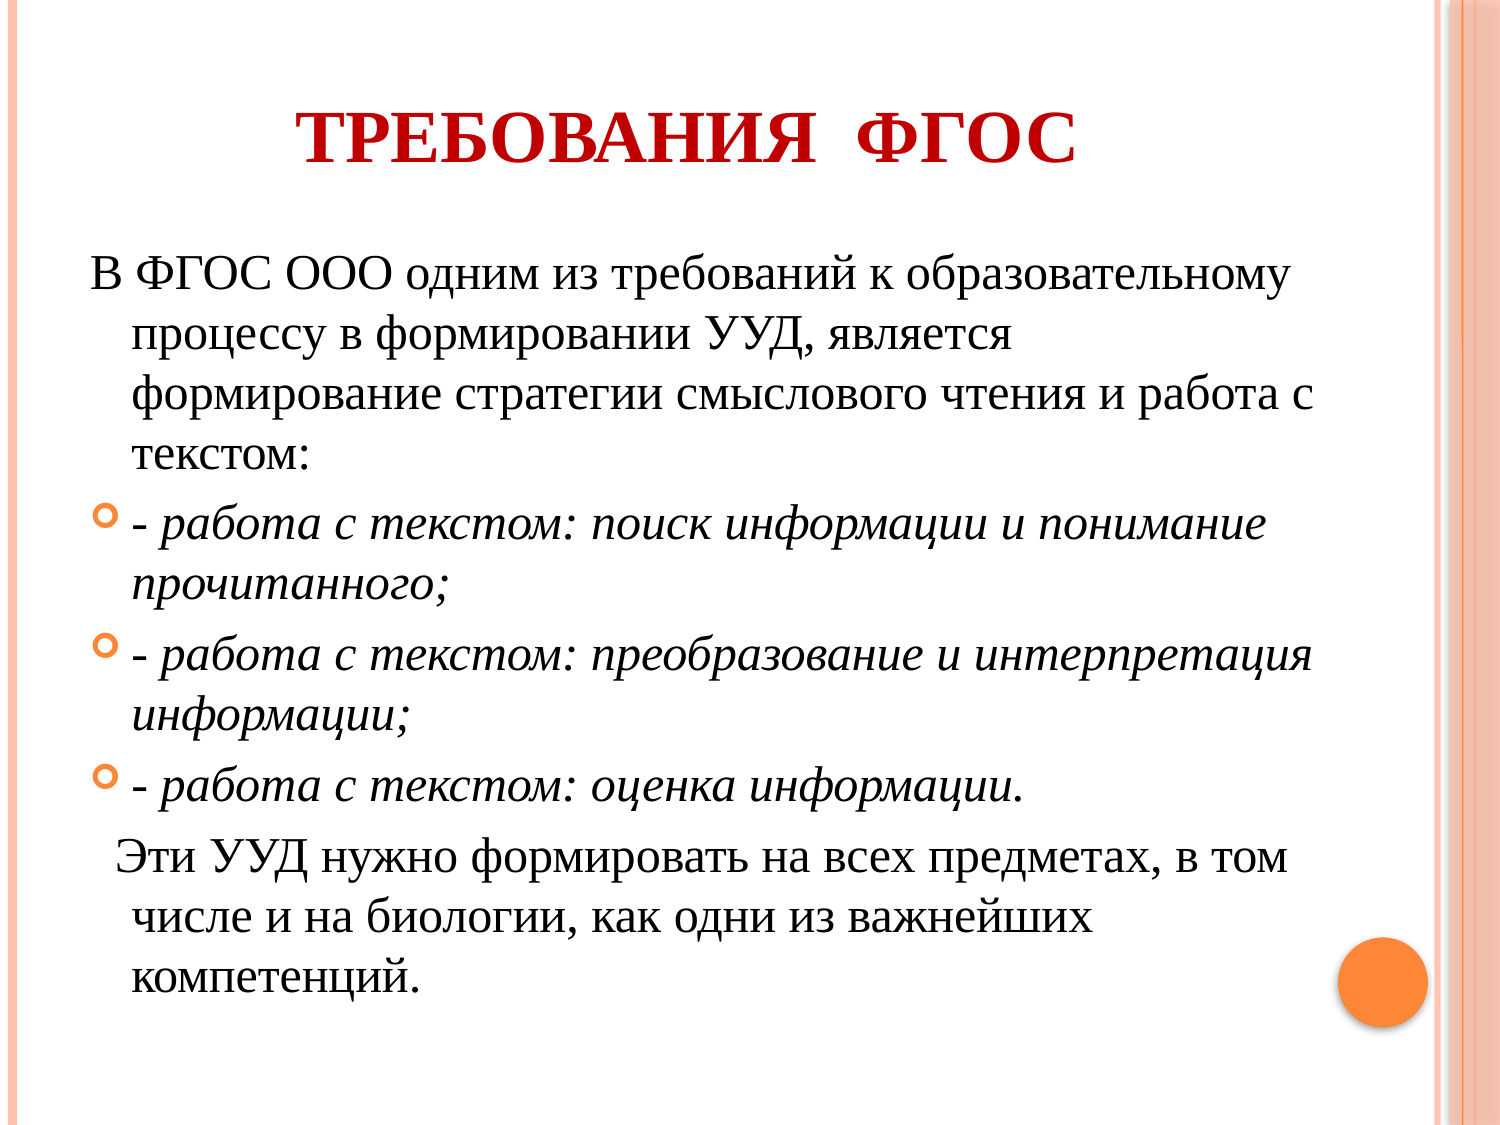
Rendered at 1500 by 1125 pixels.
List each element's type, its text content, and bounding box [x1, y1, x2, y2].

list В ФГОС ООО одним из требований к образовательному процессу в формировании УУД, является формирование стратегии смыслового чтения и работа с текстом: - работа с текстом: поиск информации и понимание прочитанного; - работа с текстом: преобразование и интерпретация информации; - работа с текстом: оценка информации. Эти УУД нужно формировать на всех предметах, в том числе и на биологии, как одни из важнейших компетенций. [75, 231, 1341, 1062]
title Требования ФГОС [75, 45, 1300, 185]
